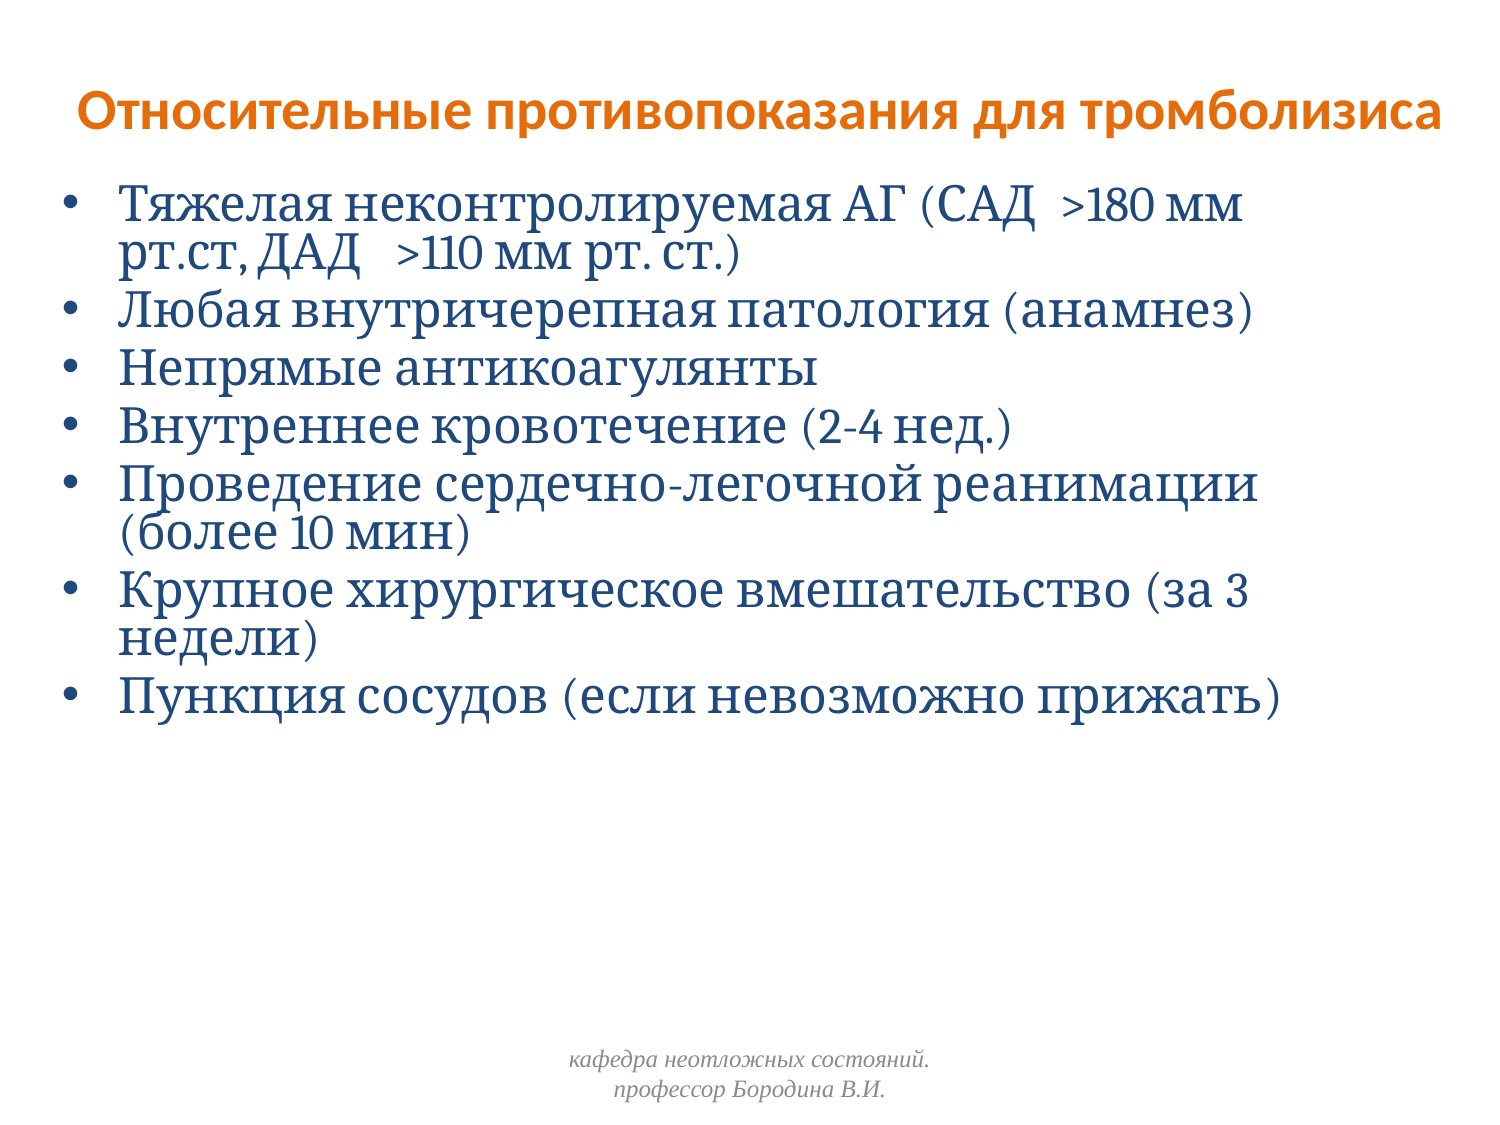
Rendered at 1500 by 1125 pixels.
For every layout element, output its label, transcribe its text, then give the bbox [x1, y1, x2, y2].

list Тяжелая неконтролируемая АГ (САД >180 мм рт.ст, ДАД >110 мм рт. ст.) Любая внутричерепная патология (анамнез) Непрямые антикоагулянты Внутреннее кровотечение (2-4 нед.) Проведение сердечно-легочной реанимации (более 10 мин) Крупное хирургическое вмешательство (за 3 недели) Пункция сосудов (если невозможно прижать) [46, 175, 1394, 852]
title Относительные противопоказания для тромболизиса [51, 47, 1470, 165]
footer кафедра неотложных состояний. профессор Бородина В.И. [512, 1042, 988, 1103]
